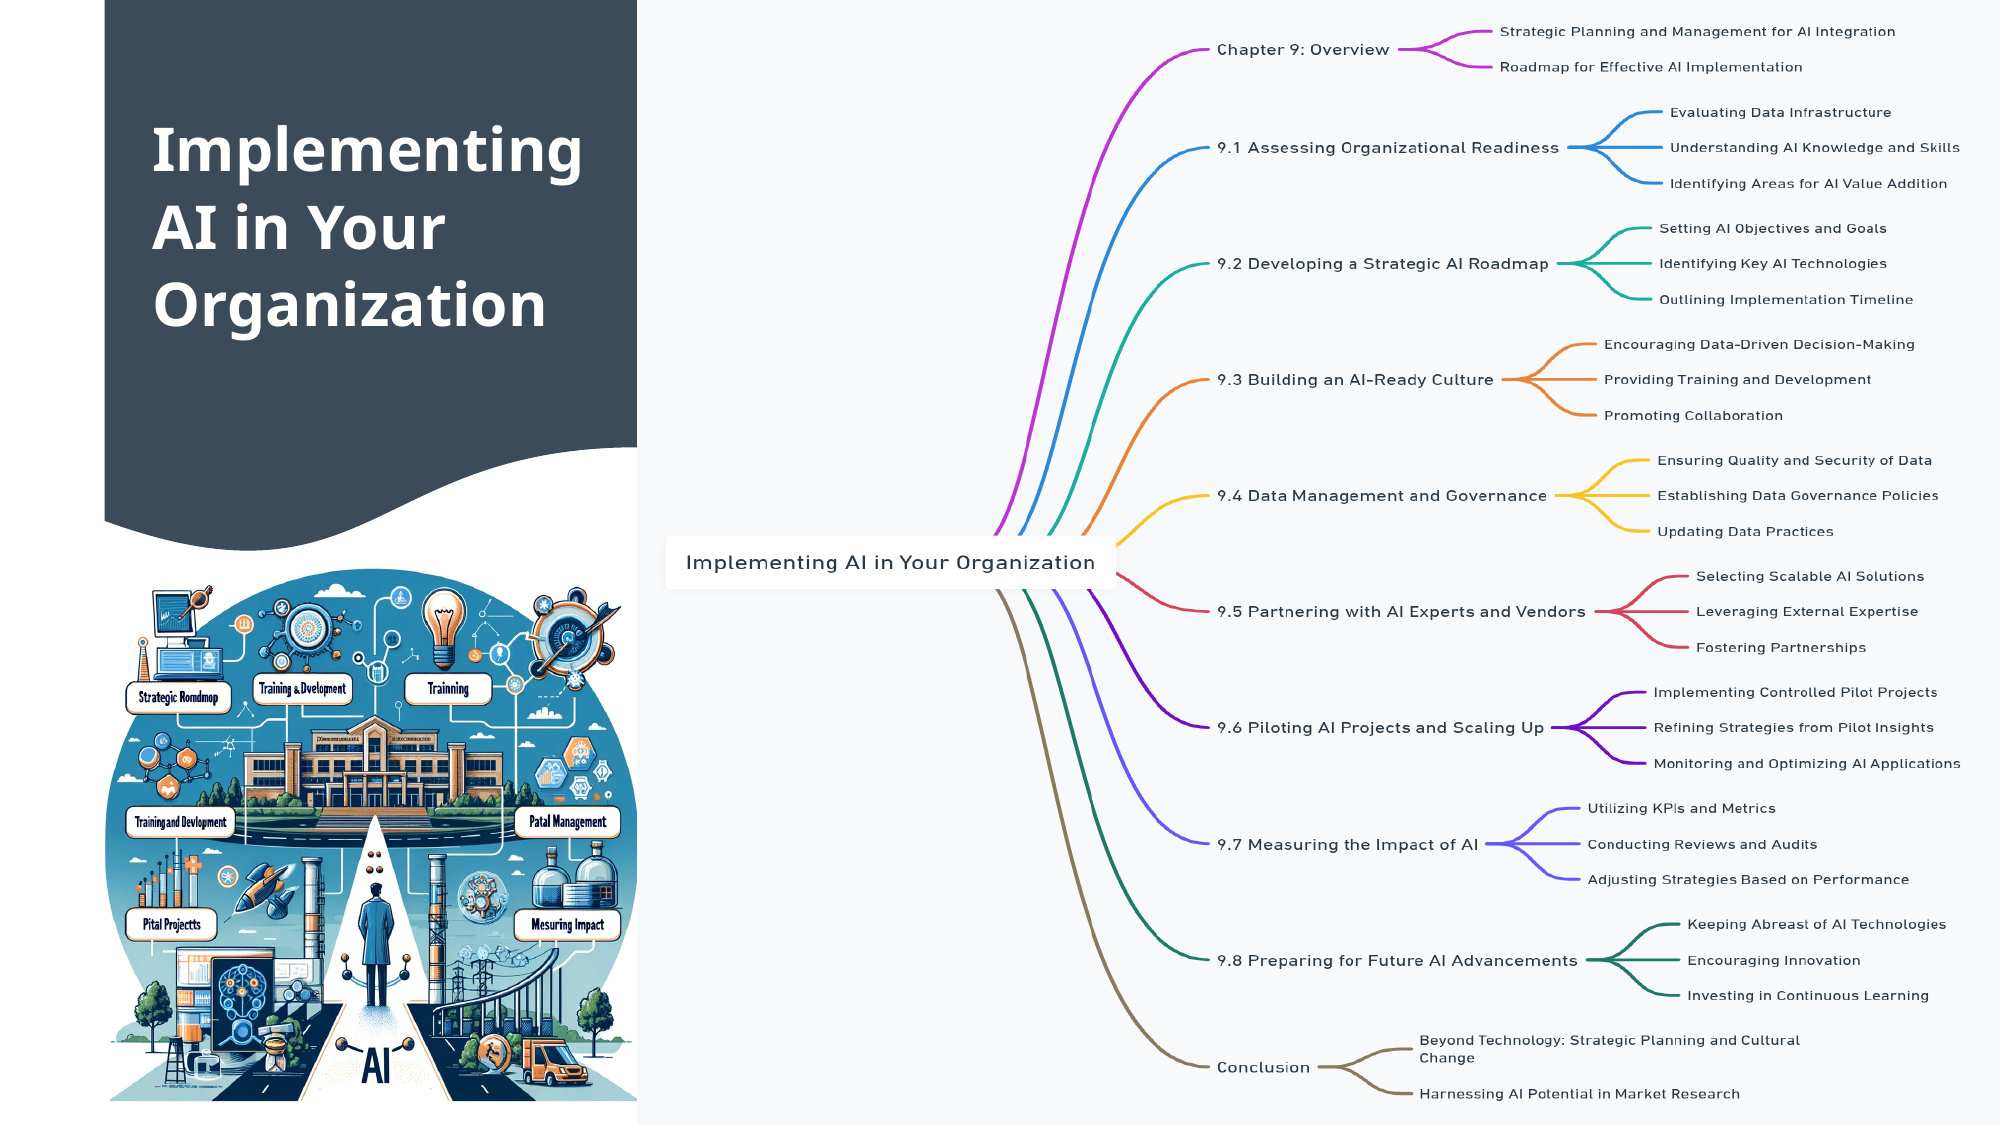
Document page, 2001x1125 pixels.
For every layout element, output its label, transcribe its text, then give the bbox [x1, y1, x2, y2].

text_box [103, 0, 637, 552]
picture [103, 0, 2000, 1125]
title Implementing AI in Your Organization [137, 28, 604, 417]
